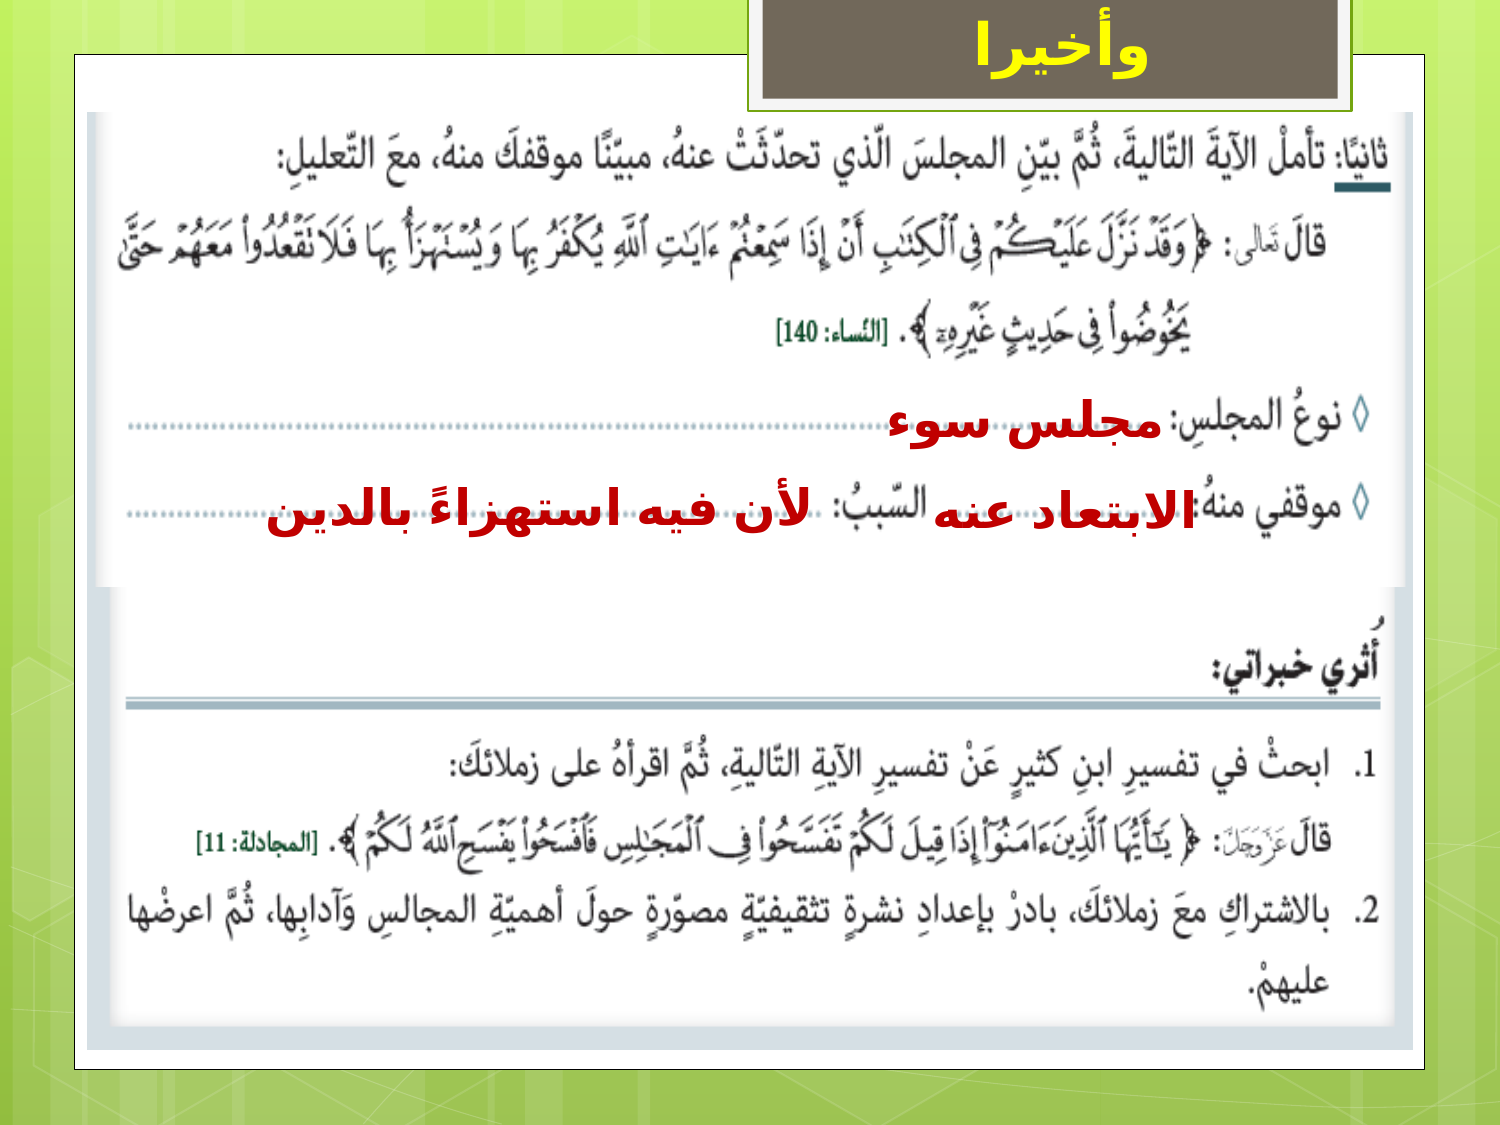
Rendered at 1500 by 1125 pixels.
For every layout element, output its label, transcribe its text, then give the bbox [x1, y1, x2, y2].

text_box وأخيرا [812, 0, 1313, 85]
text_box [87, 112, 1413, 1051]
